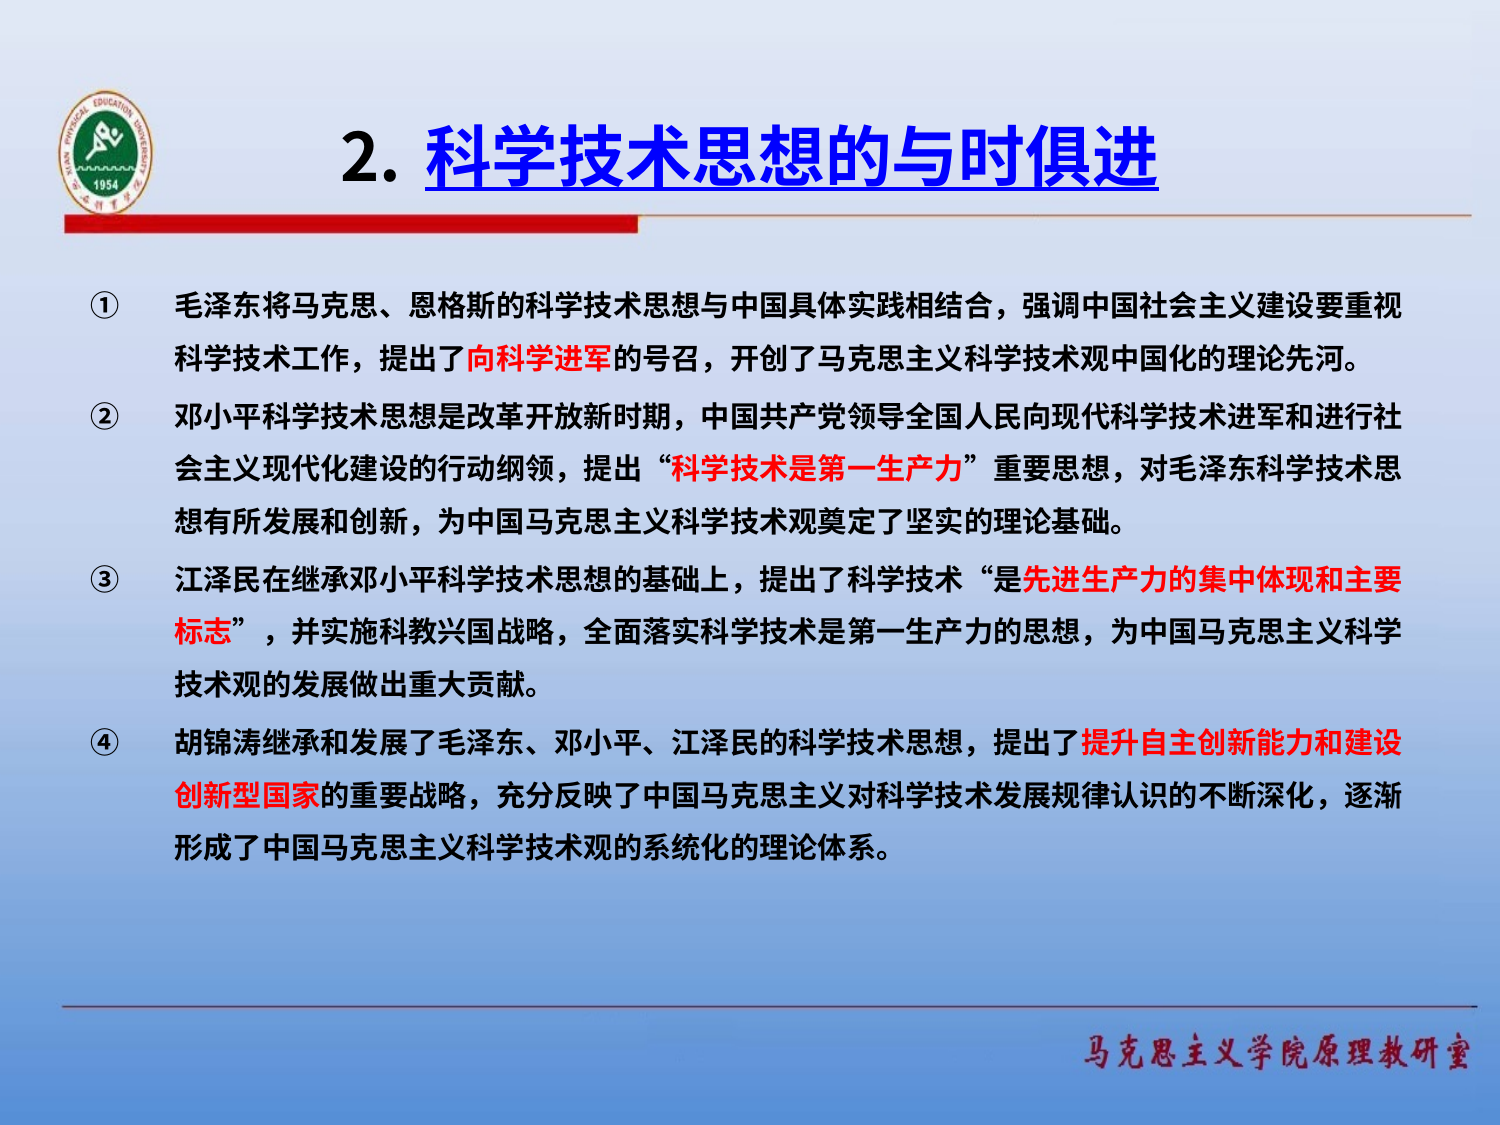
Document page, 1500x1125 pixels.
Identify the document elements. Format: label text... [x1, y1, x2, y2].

title 科学技术思想的与时俱进 [75, 45, 1425, 233]
list 毛泽东将马克思、恩格斯的科学技术思想与中国具体实践相结合，强调中国社会主义建设要重视科学技术工作，提出了向科学进军的号召，开创了马克思主义科学技术观中国化的理论先河。 邓小平科学技术思想是改革开放新时期，中国共产党领导全国人民向现代科学技术进军和进行社会主义现代化建设的行动纲领，提出“科学技术是第一生产力”重要思想，对毛泽东科学技术思想有所发展和创新，为中国马克思主义科学技术观奠定了坚实的理论基础。 江泽民在继承邓小平科学技术思想的基础上，提出了科学技术“是先进生产力的集中体现和主要标志”，并实施科教兴国战略，全面落实科学技术是第一生产力的思想，为中国马克思主义科学技术观的发展做出重大贡献。 胡锦涛继承和发展了毛泽东、邓小平、江泽民的科学技术思想，提出了提升自主创新能力和建设创新型国家的重要战略，充分反映了中国马克思主义对科学技术发展规律认识的不断深化，逐渐形成了中国马克思主义科学技术观的系统化的理论体系。 [75, 262, 1425, 1005]
picture [0, 0, 1500, 1125]
